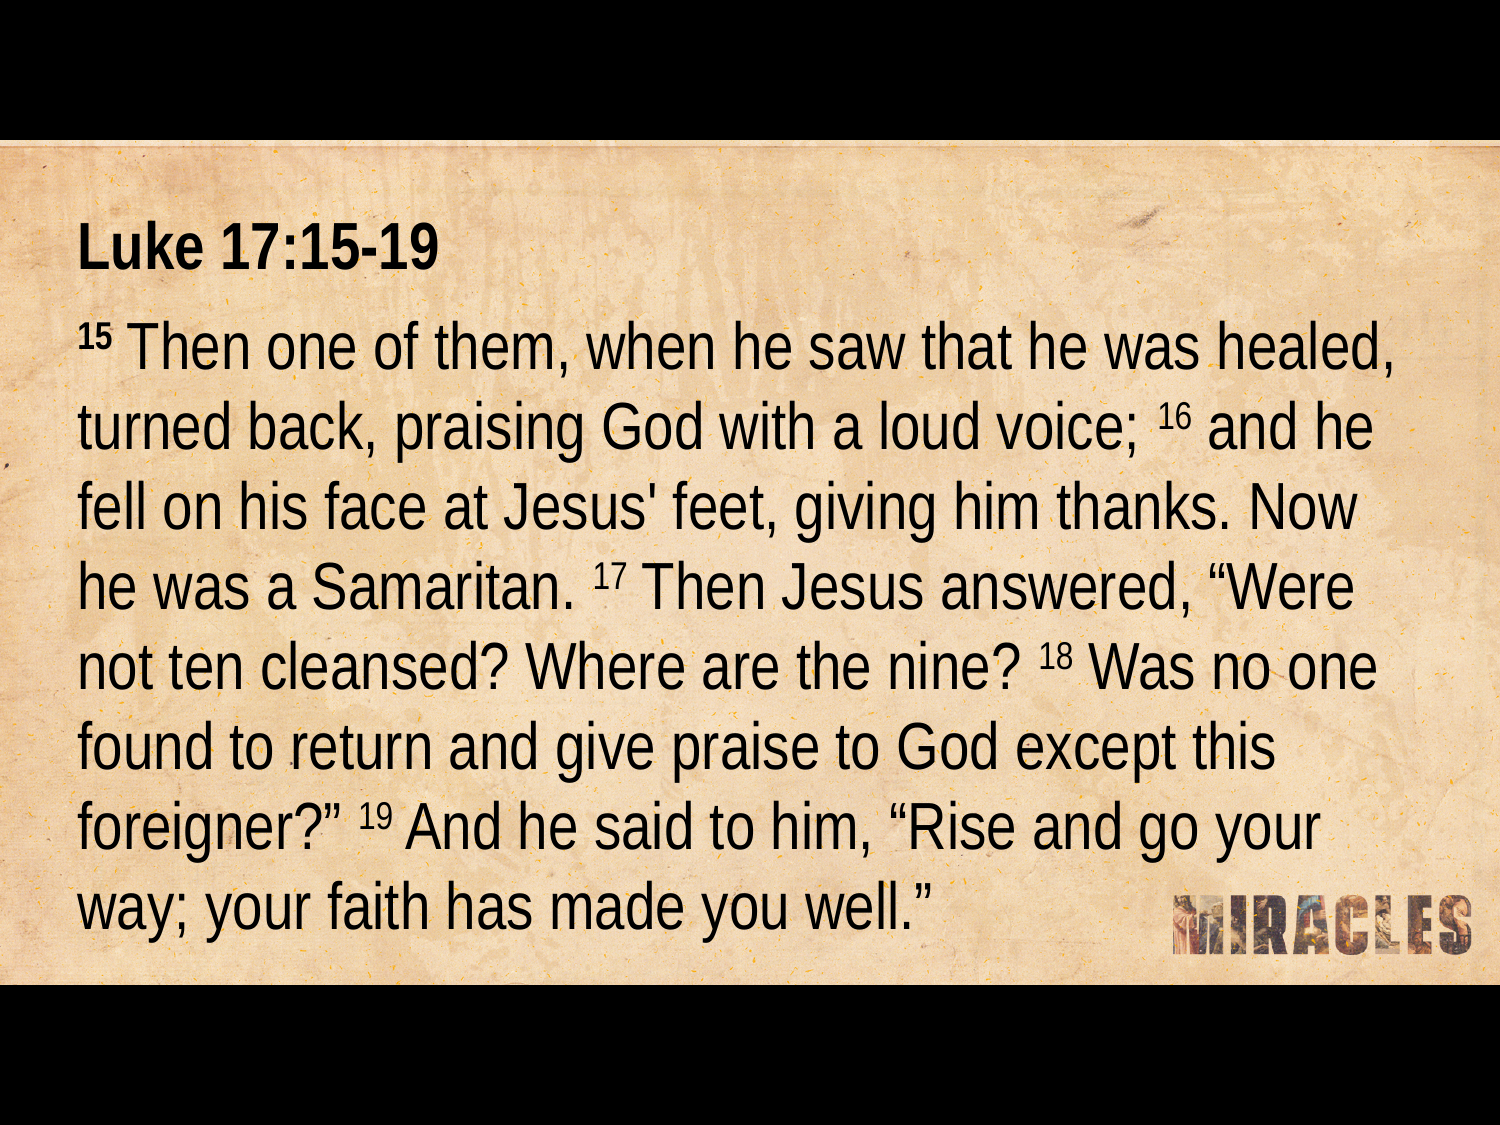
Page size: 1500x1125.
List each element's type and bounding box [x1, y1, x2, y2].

picture [0, 140, 1500, 985]
